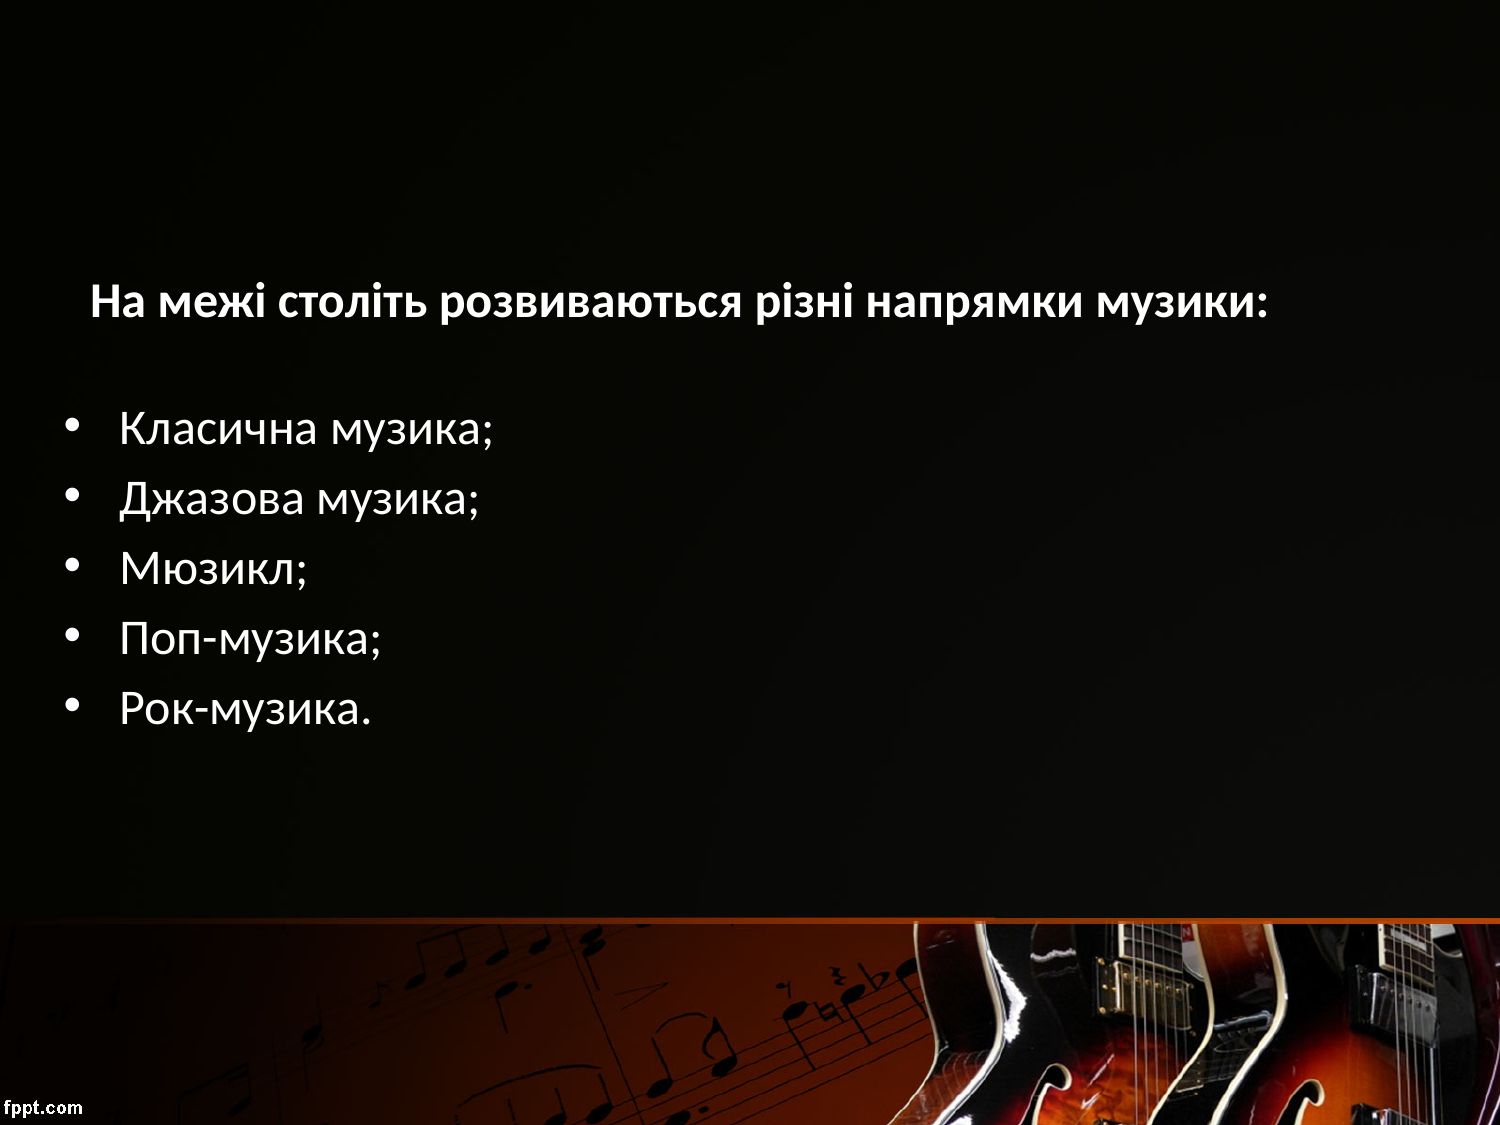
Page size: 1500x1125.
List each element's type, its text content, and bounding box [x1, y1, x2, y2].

picture [0, 0, 1500, 1125]
list Класична музика; Джазова музика; Мюзикл; Поп-музика; Рок-музика. [48, 387, 712, 1011]
list На межі століть розвиваються різні напрямки музики: [75, 236, 1302, 338]
